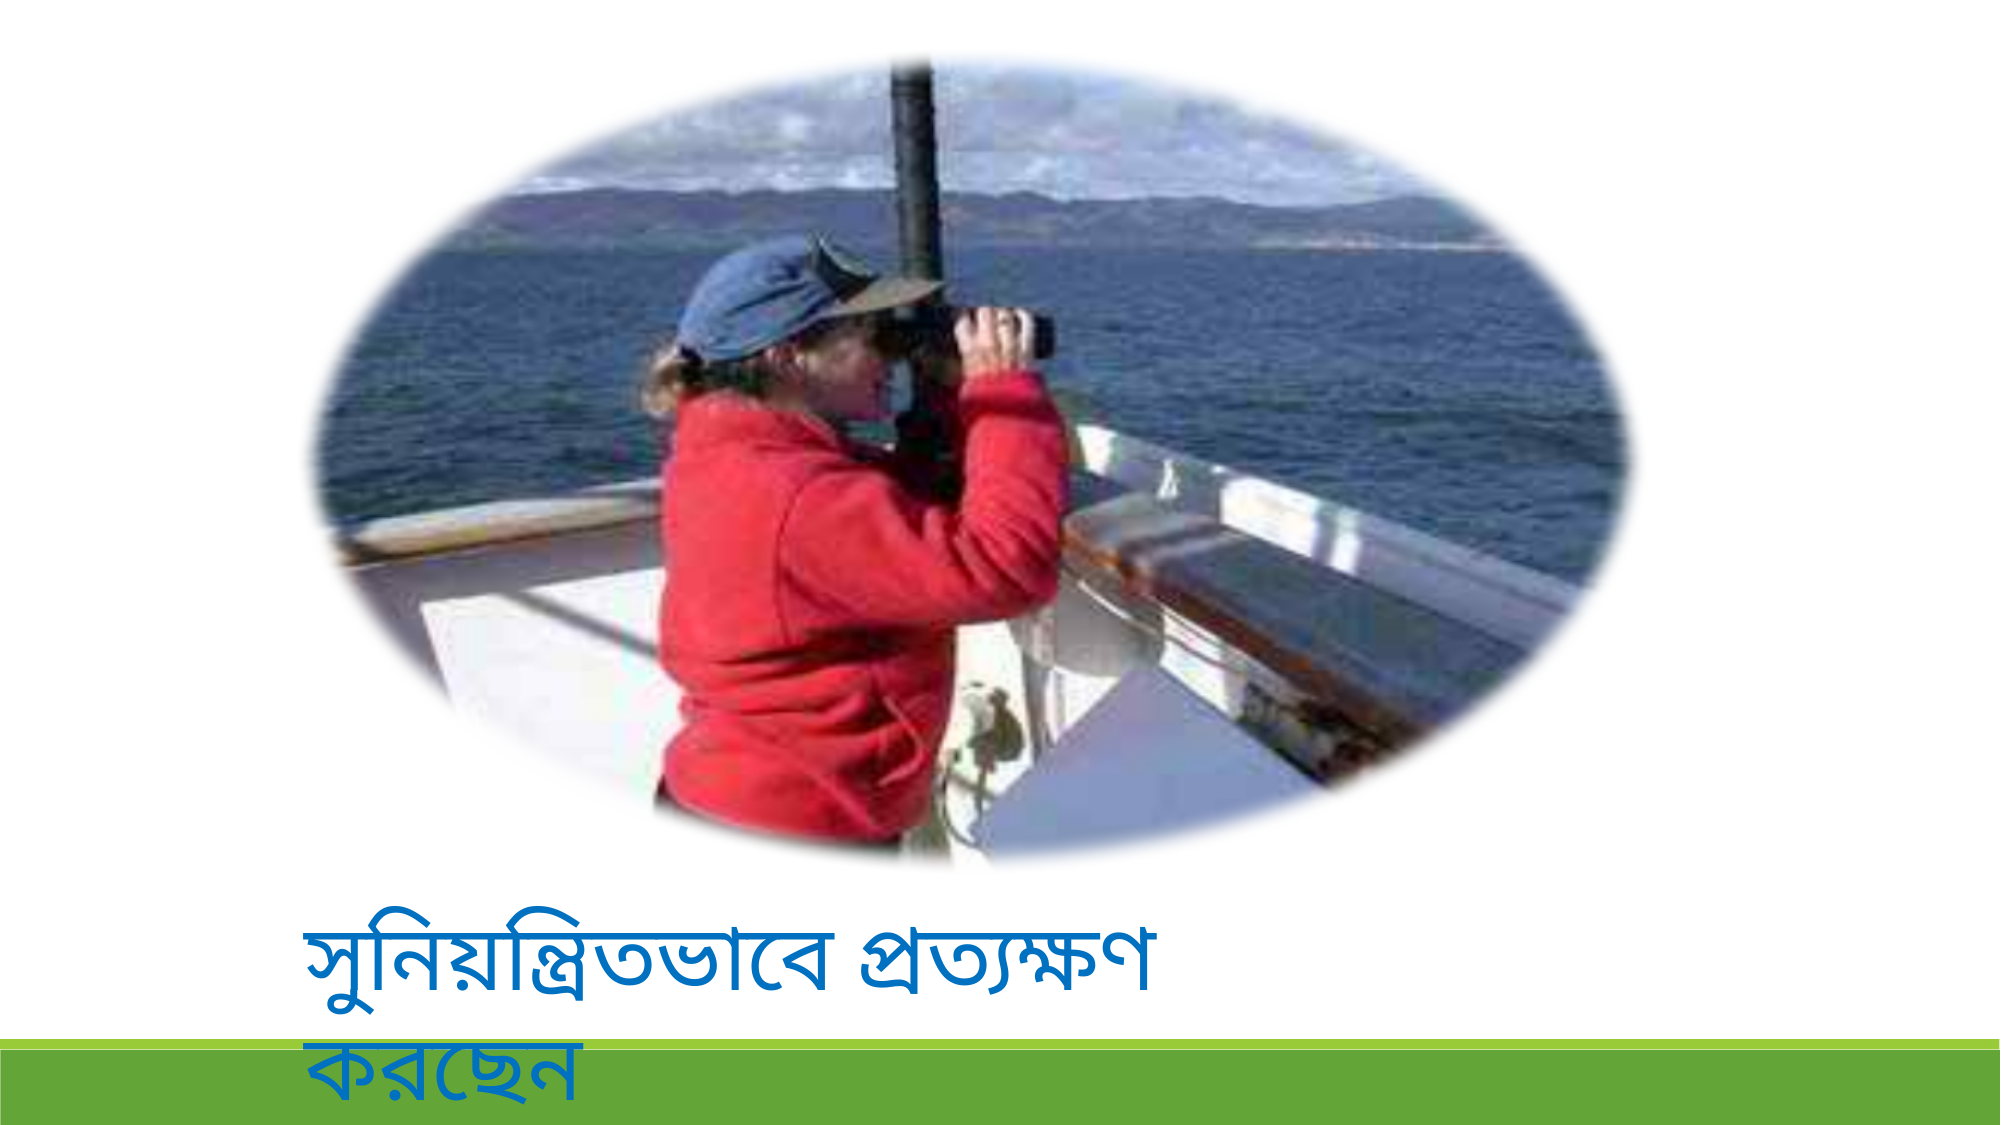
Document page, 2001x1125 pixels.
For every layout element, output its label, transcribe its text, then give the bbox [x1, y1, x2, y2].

picture [297, 48, 1649, 876]
text_box সুনিয়ন্ত্রিতভাবে প্রত্যক্ষণ করছেন [289, 891, 1434, 1125]
